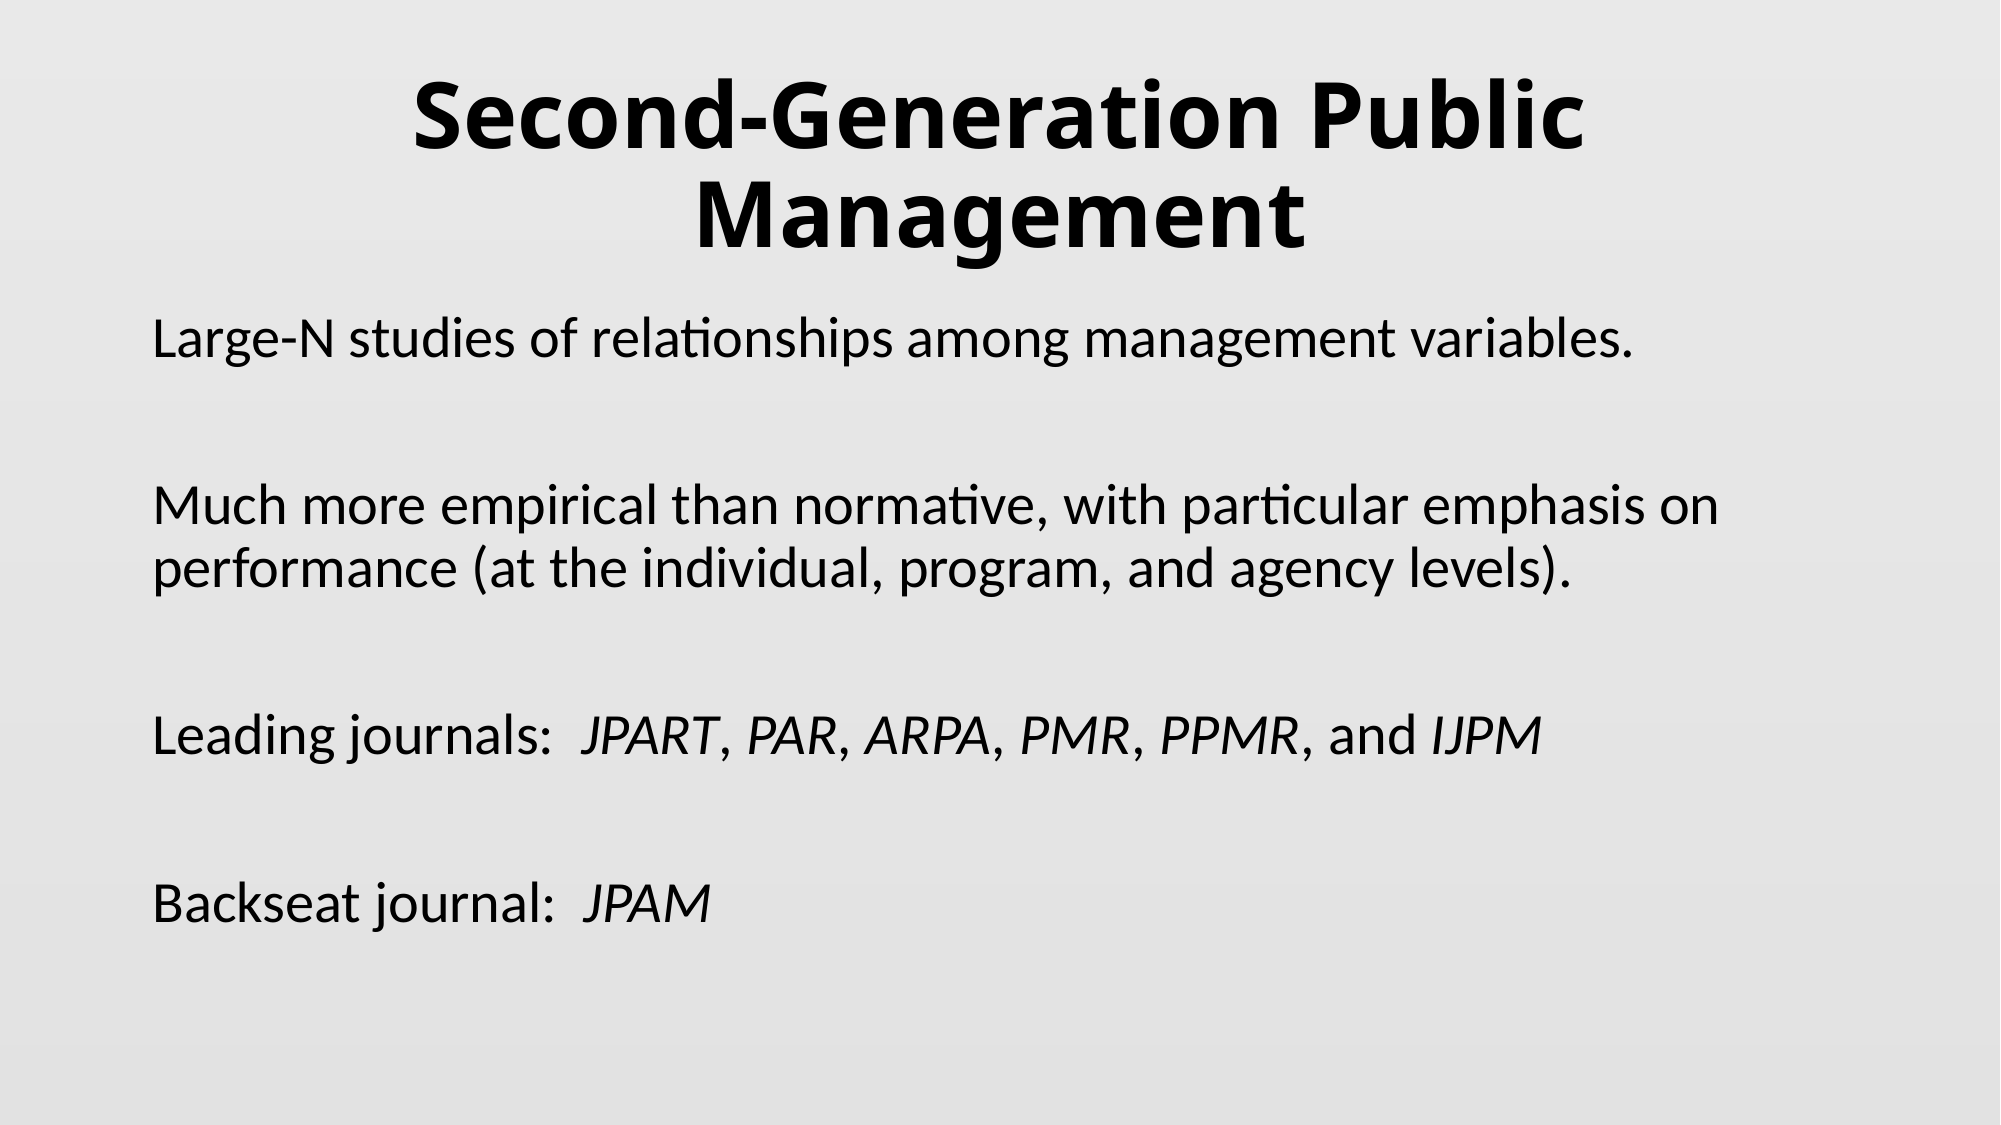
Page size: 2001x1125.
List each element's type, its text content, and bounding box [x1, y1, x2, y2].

list Large-N studies of relationships among management variables. Much more empirical than normative, with particular emphasis on performance (at the individual, program, and agency levels). Leading journals: JPART, PAR, ARPA, PMR, PPMR, and IJPM Backseat journal: JPAM [137, 299, 1903, 1014]
title Second-Generation Public Management [137, 59, 1863, 278]
